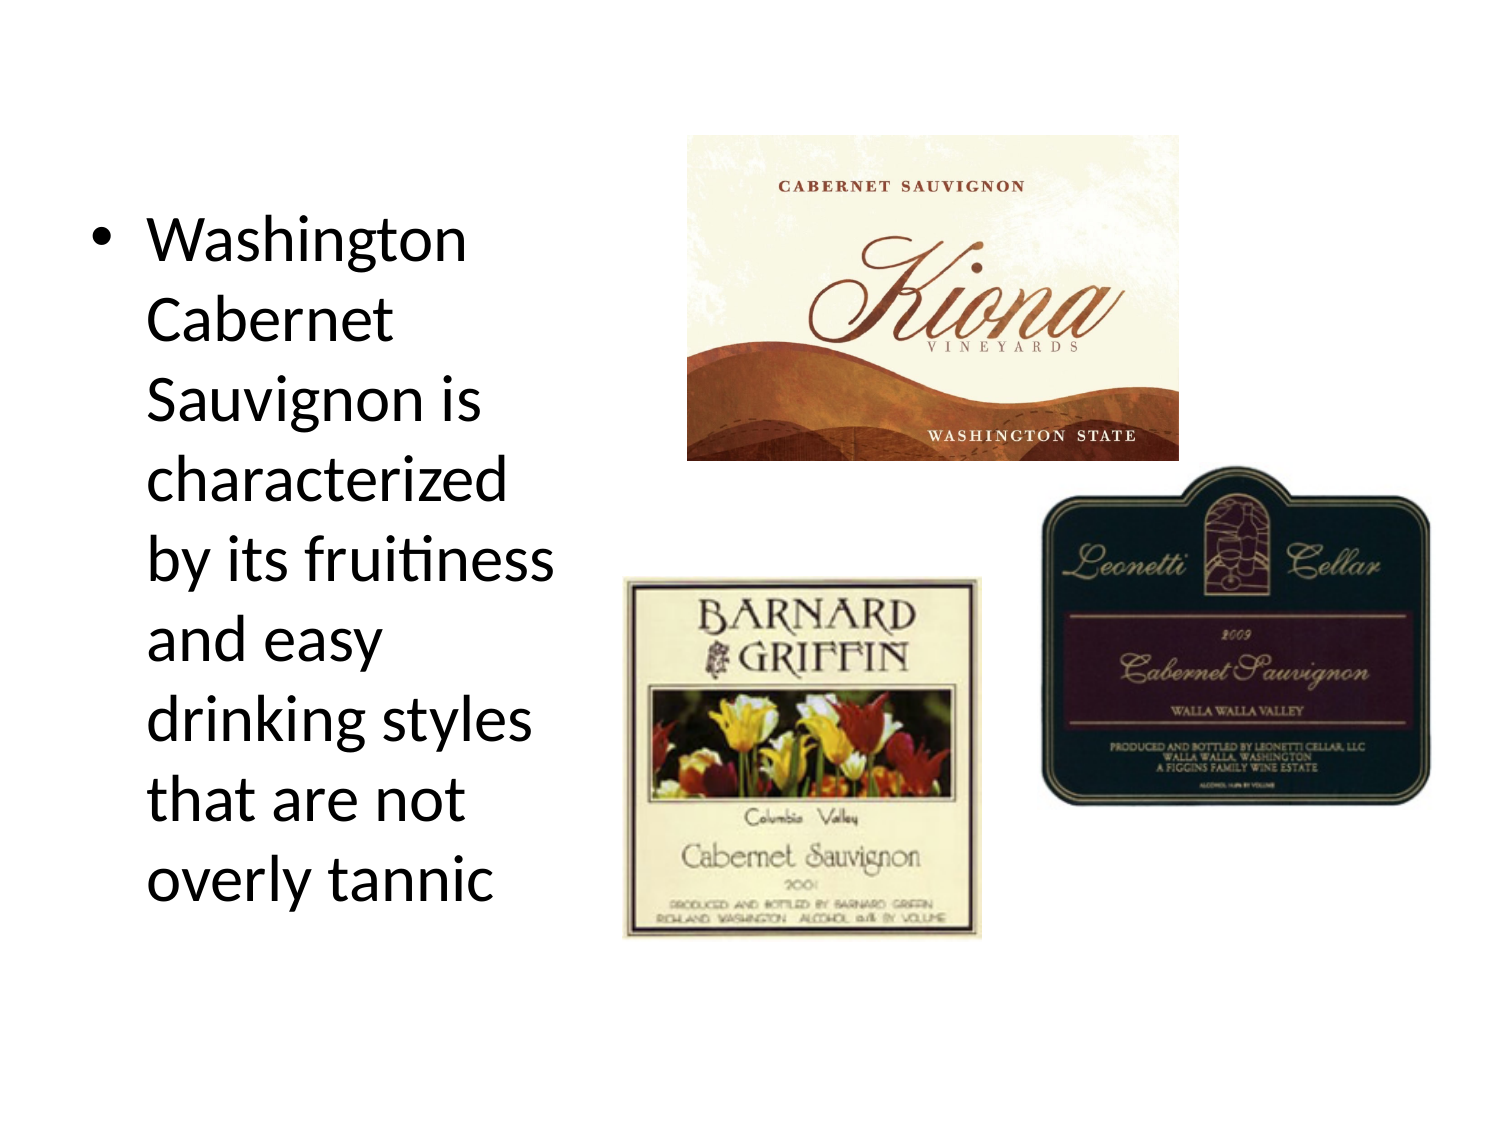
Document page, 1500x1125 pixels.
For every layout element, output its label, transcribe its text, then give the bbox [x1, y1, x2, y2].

list Washington Cabernet Sauvignon is characterized by its fruitiness and easy drinking styles that are not overly tannic [75, 187, 575, 1025]
picture [622, 576, 983, 942]
picture [687, 134, 1179, 461]
picture [1037, 462, 1436, 810]
